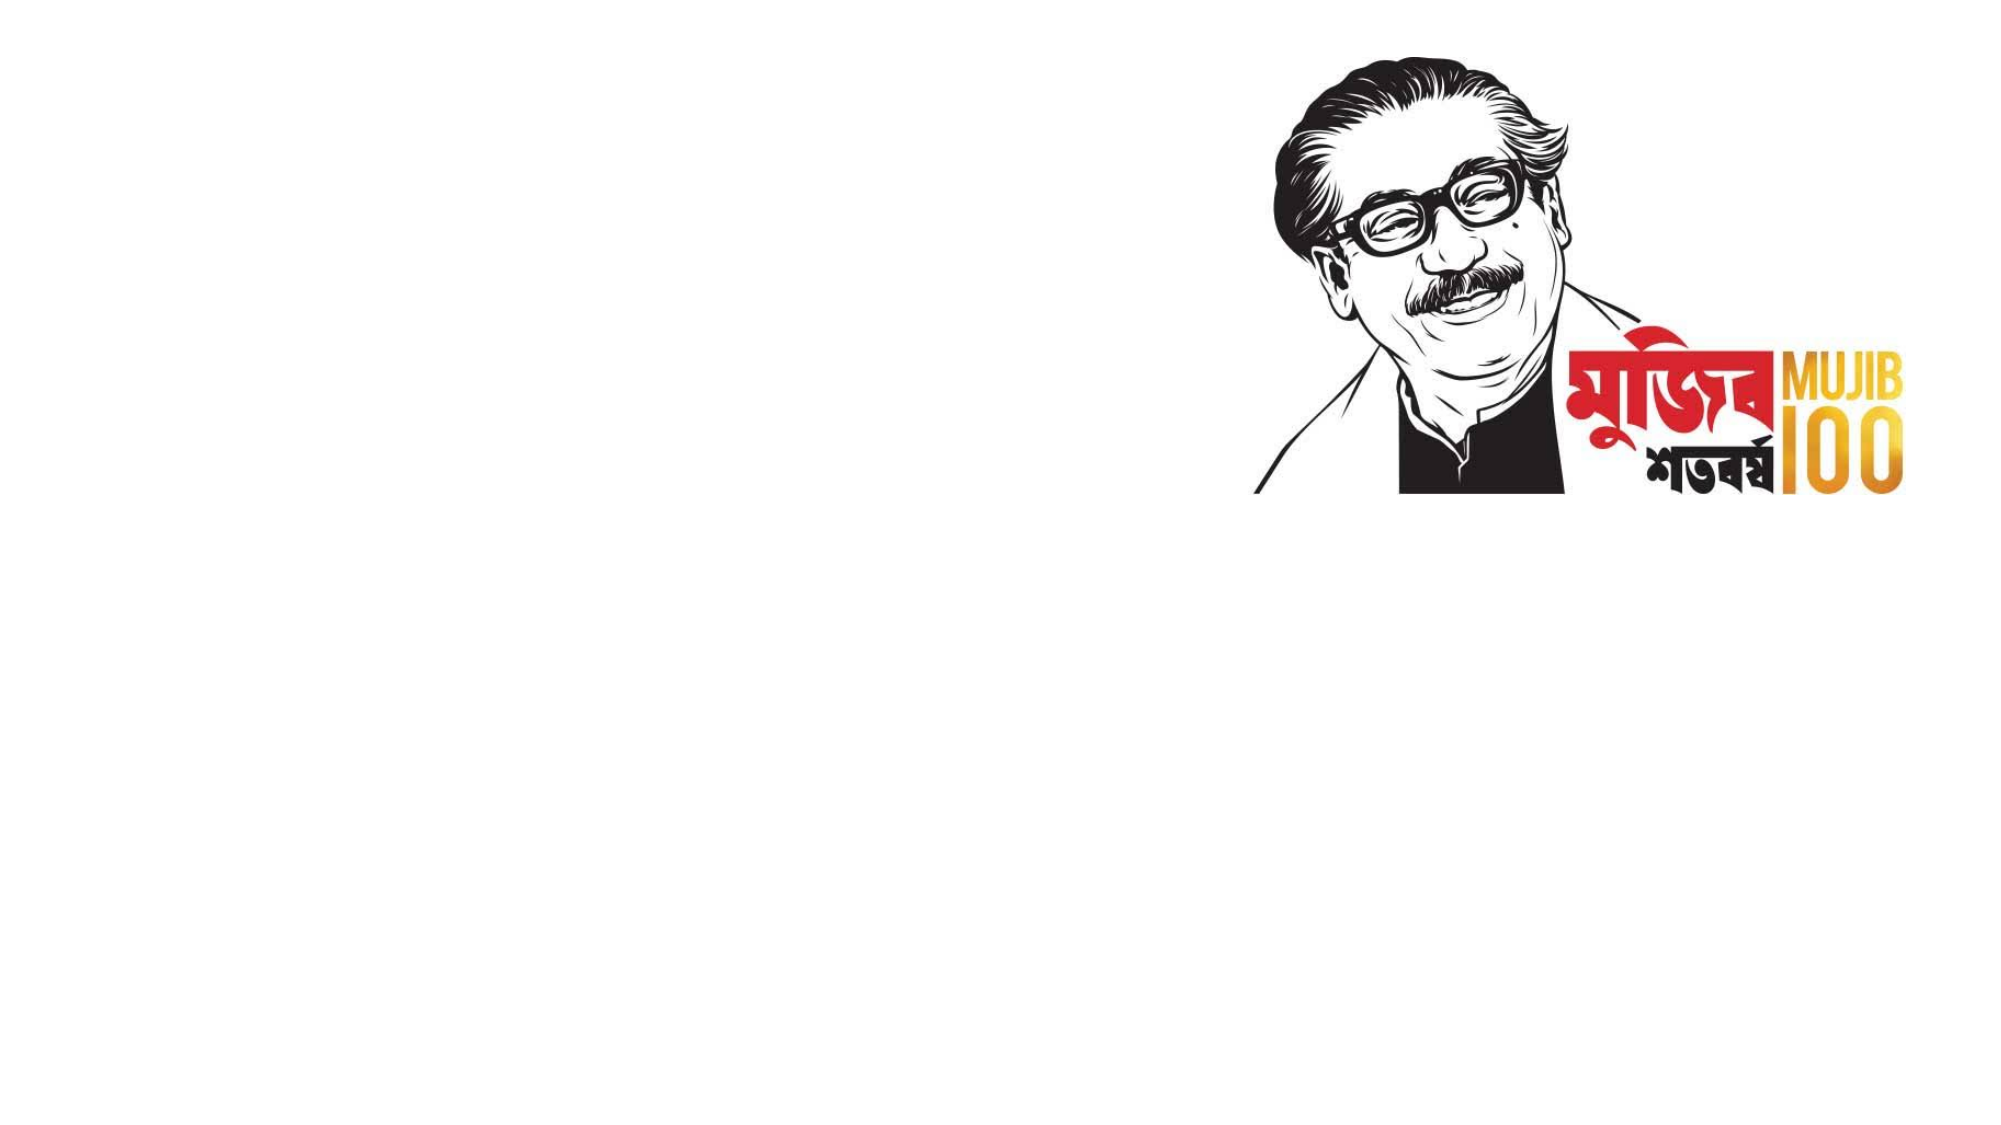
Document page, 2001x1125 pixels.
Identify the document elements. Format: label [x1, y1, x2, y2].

picture [1248, 57, 1906, 496]
